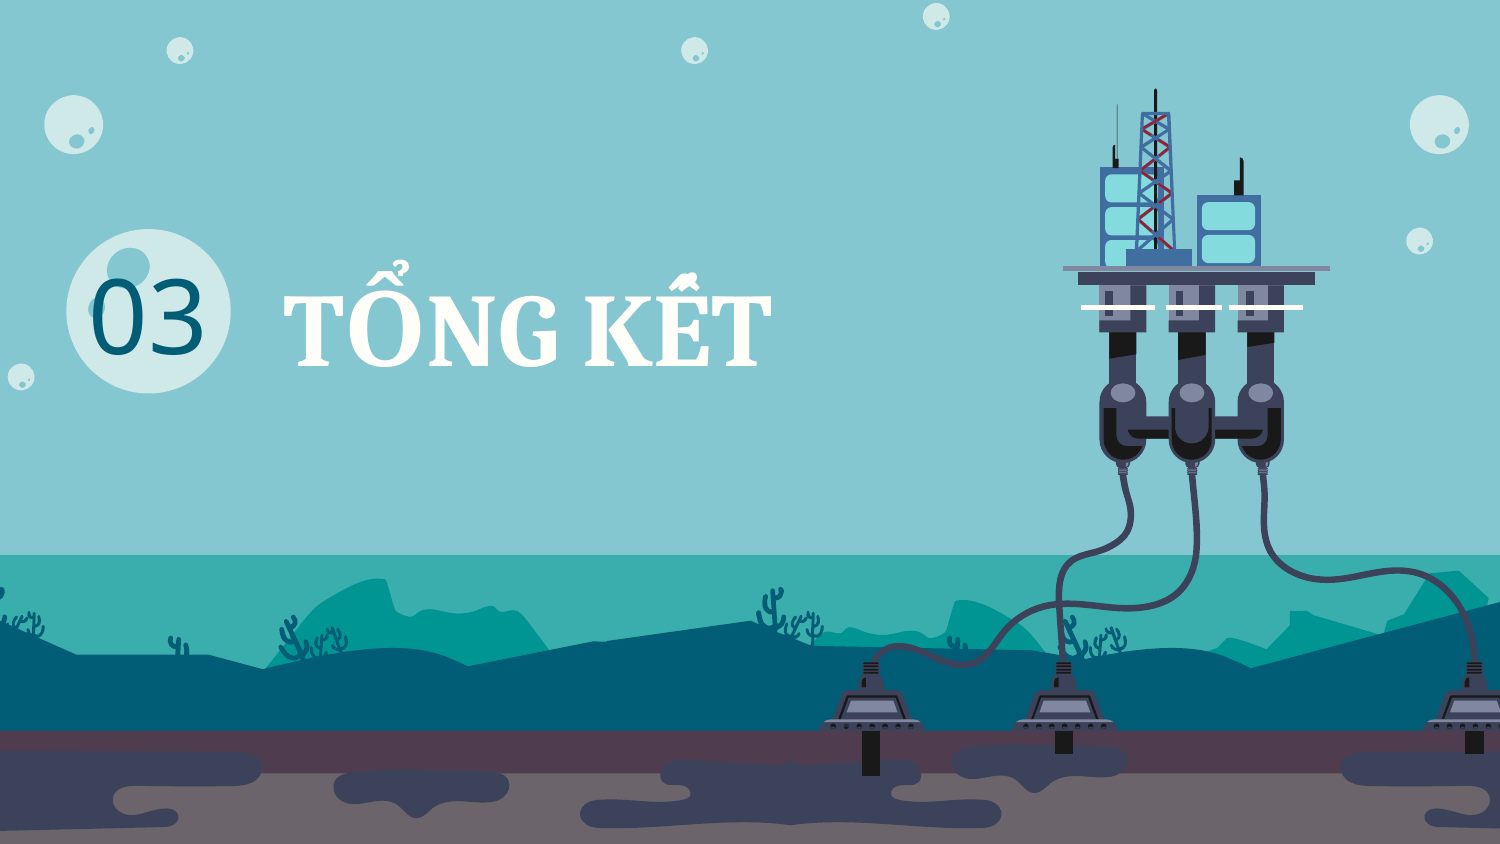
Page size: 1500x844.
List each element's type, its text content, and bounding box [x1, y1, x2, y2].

text_box [87, 366, 210, 394]
title TỔNG KẾT [268, 195, 814, 454]
title 03 [58, 259, 239, 366]
text_box [85, 229, 212, 259]
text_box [819, 88, 1500, 777]
